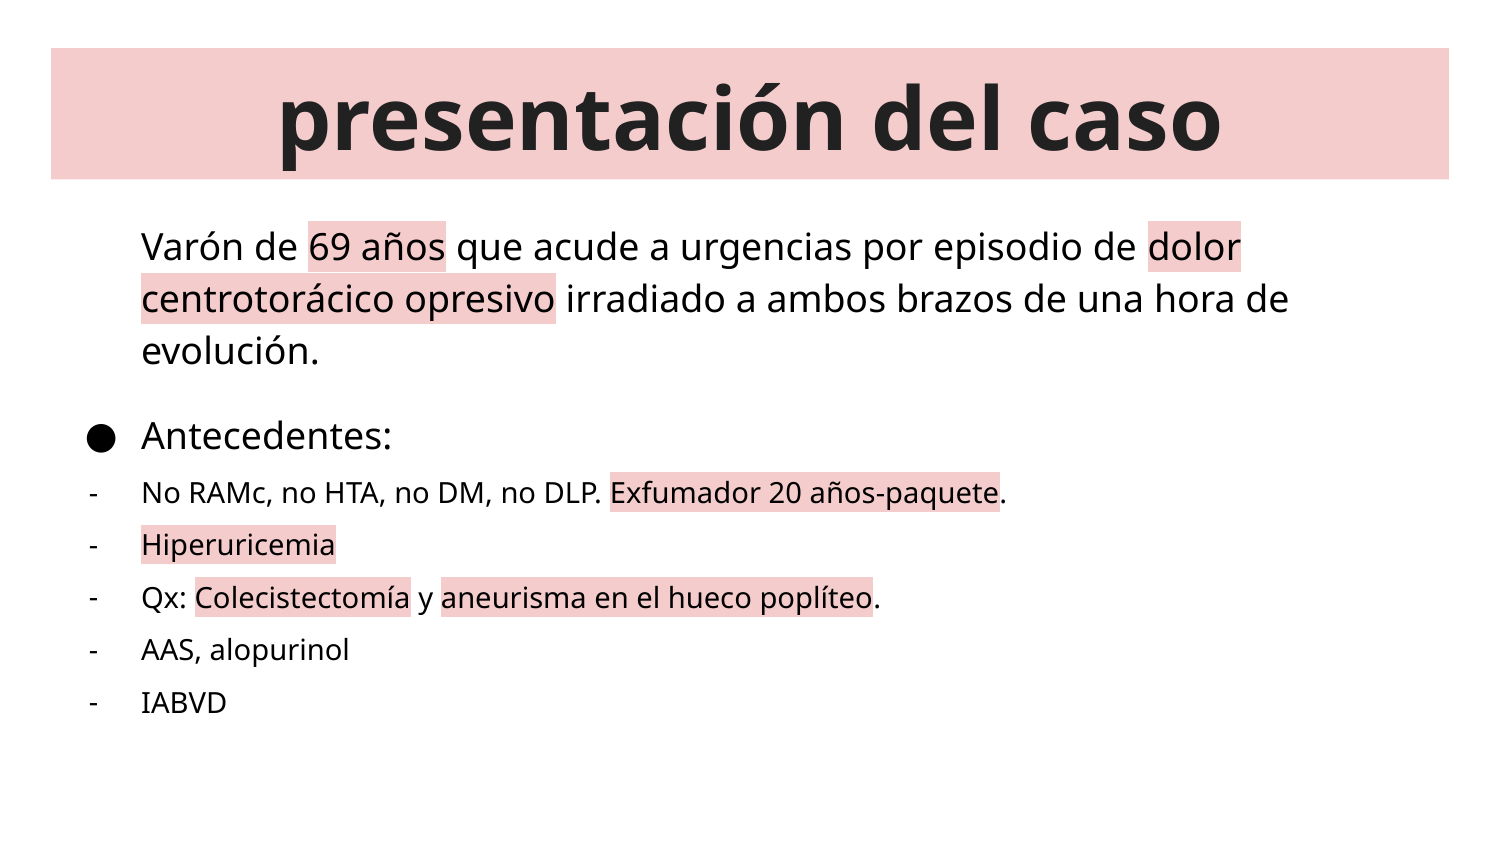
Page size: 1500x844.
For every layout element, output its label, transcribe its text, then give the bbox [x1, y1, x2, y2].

list Varón de 69 años que acude a urgencias por episodio de dolor centrotorácico opresivo irradiado a ambos brazos de una hora de evolución. Antecedentes: No RAMc, no HTA, no DM, no DLP. Exfumador 20 años-paquete. Hiperuricemia Qx: Colecistectomía y aneurisma en el hueco poplíteo. AAS, alopurinol IABVD [51, 201, 1449, 750]
title presentación del caso [51, 48, 1449, 180]
